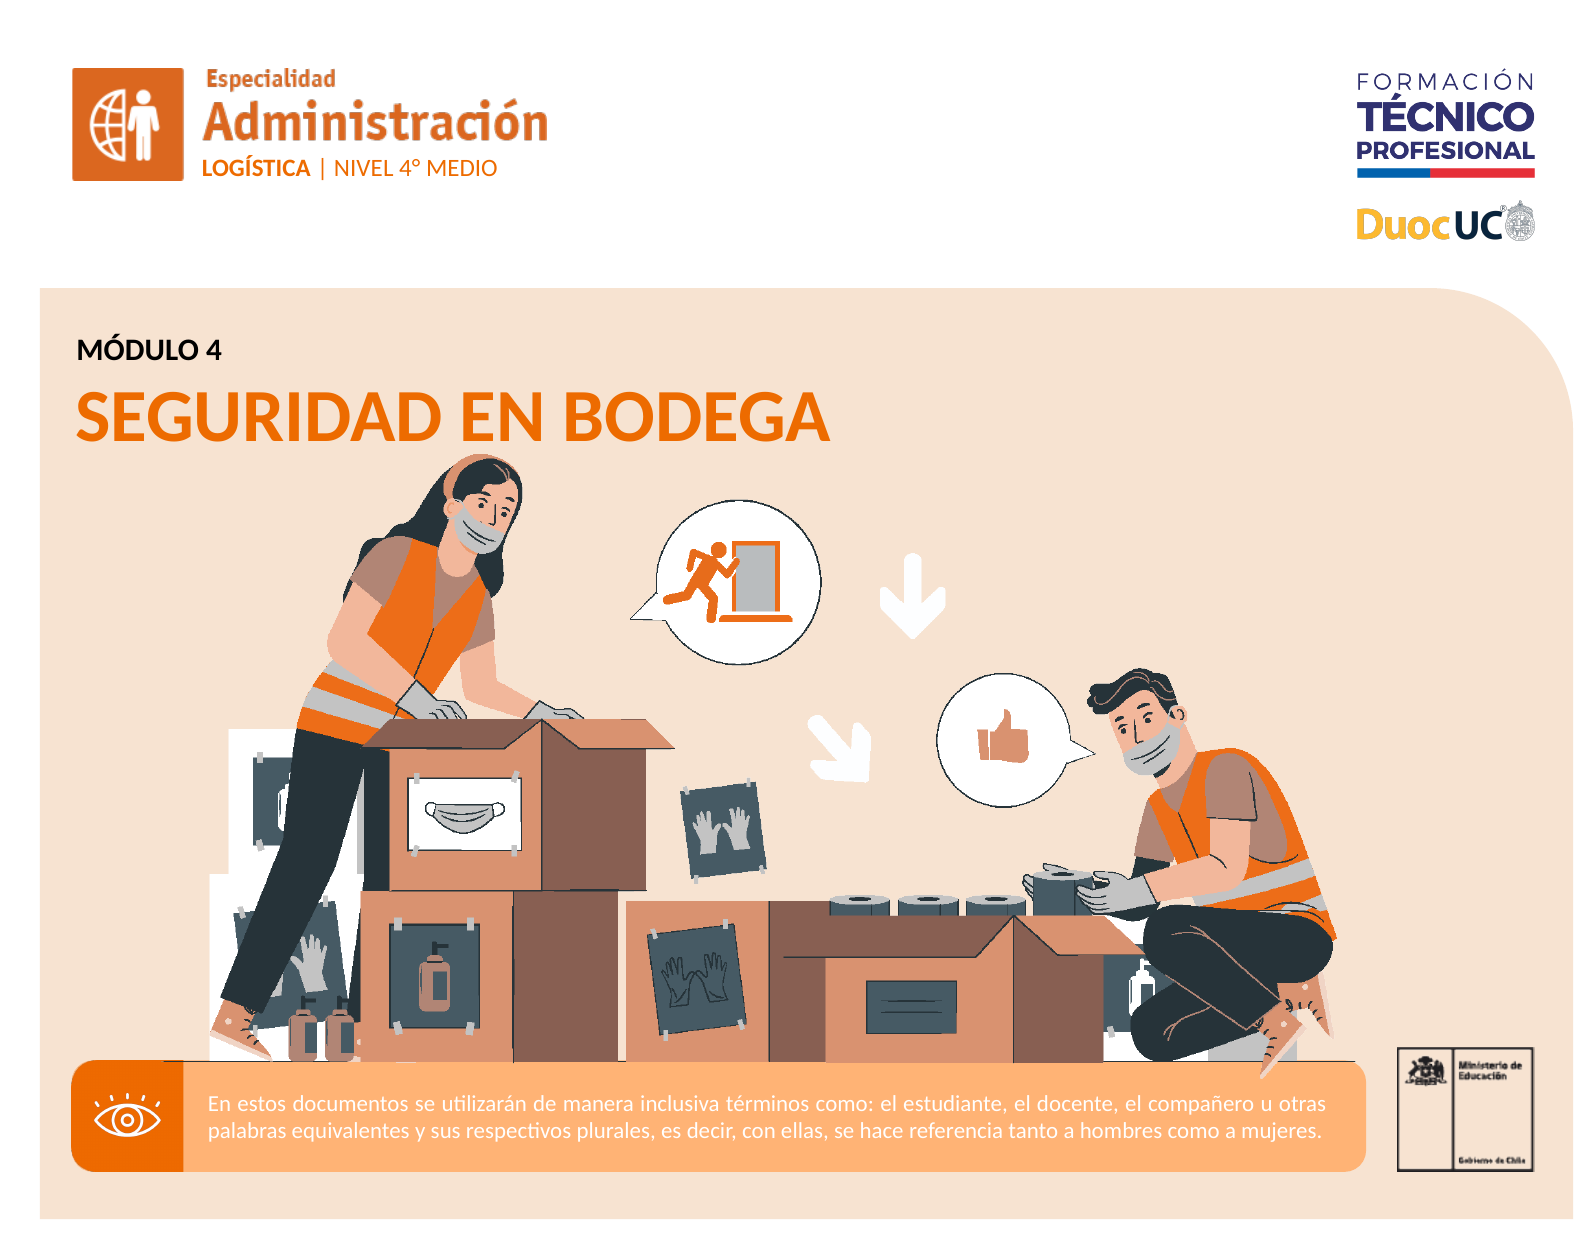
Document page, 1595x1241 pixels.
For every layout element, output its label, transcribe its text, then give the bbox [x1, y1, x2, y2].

picture [71, 68, 547, 181]
text_box En estos documentos se utilizarán de manera inclusiva términos como: el estudiante, el docente, el compañero u otras palabras equivalentes y sus respectivos plurales, es decir, con ellas, se hace referencia tanto a hombres como a mujeres. [192, 1090, 1344, 1142]
picture [1397, 1047, 1535, 1172]
text_box MÓDULO 4 [61, 351, 299, 381]
picture [1357, 200, 1535, 241]
text_box LOGÍSTICA | NIVEL 4° MEDIO [186, 136, 869, 190]
picture [71, 454, 1356, 1172]
picture [1357, 68, 1535, 178]
text_box SEGURIDAD EN BODEGA [59, 409, 1008, 425]
